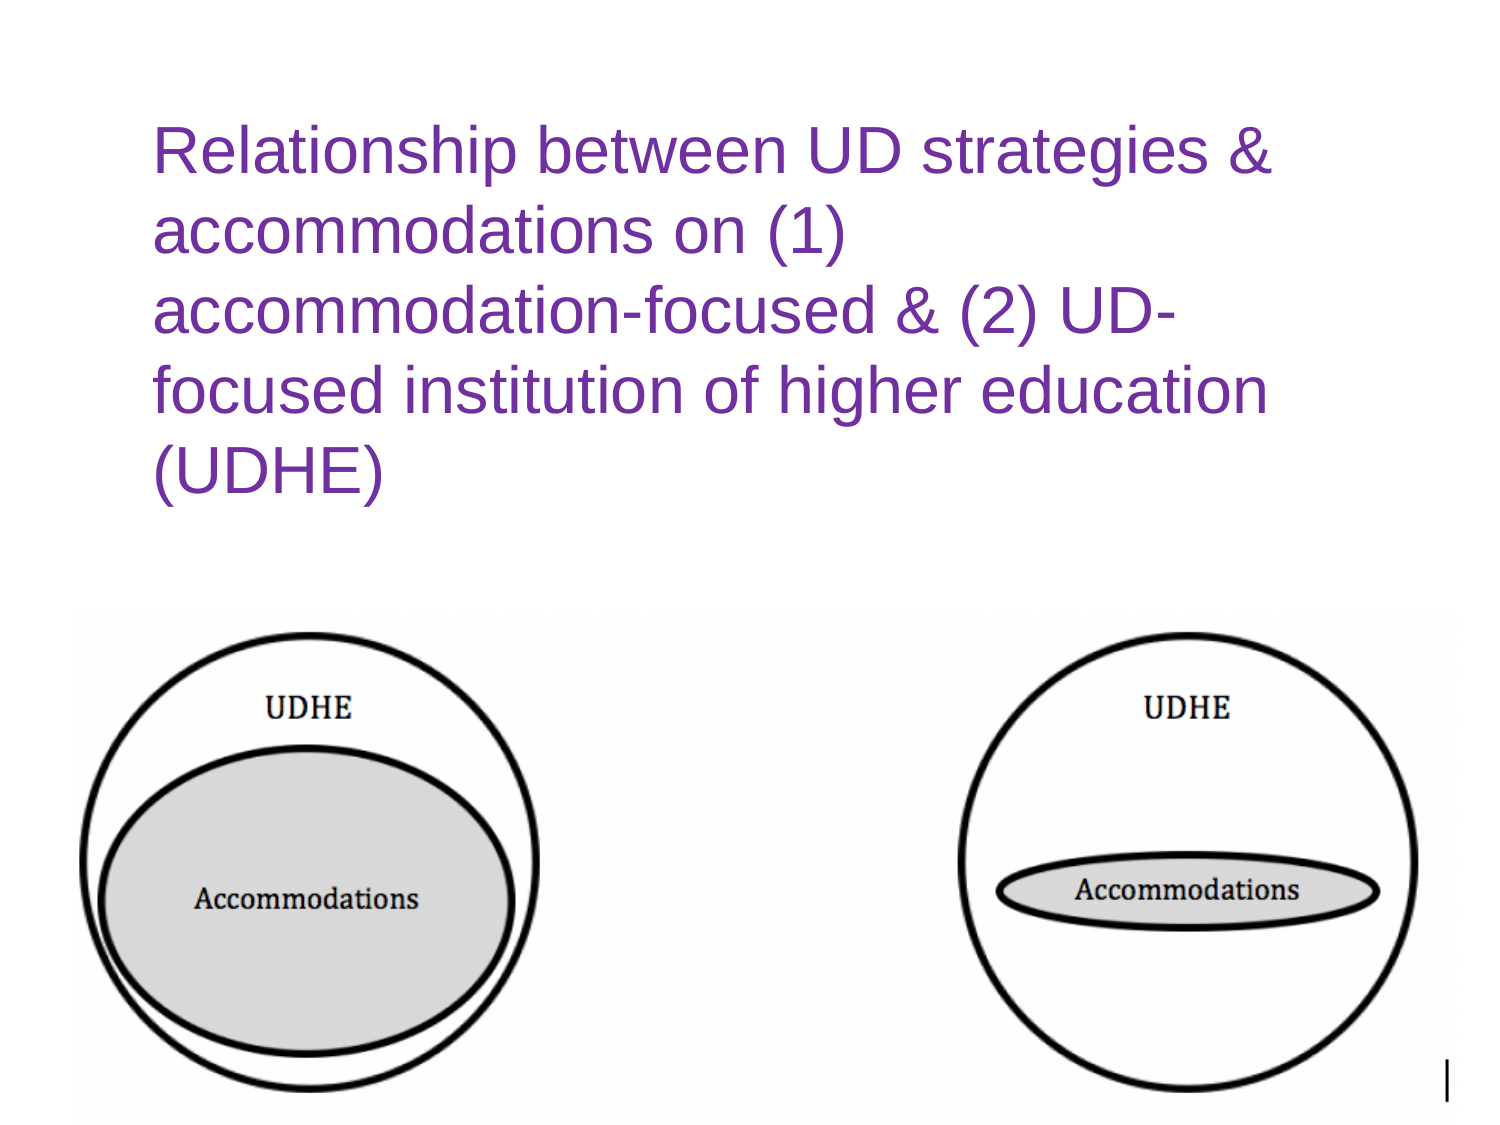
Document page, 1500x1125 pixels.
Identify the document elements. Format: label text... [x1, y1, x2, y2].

picture [74, 611, 1458, 1125]
text_box Relationship between UD strategies & accommodations on (1) accommodation-focused & (2) UD-focused institution of higher education (UDHE) [137, 99, 1342, 515]
